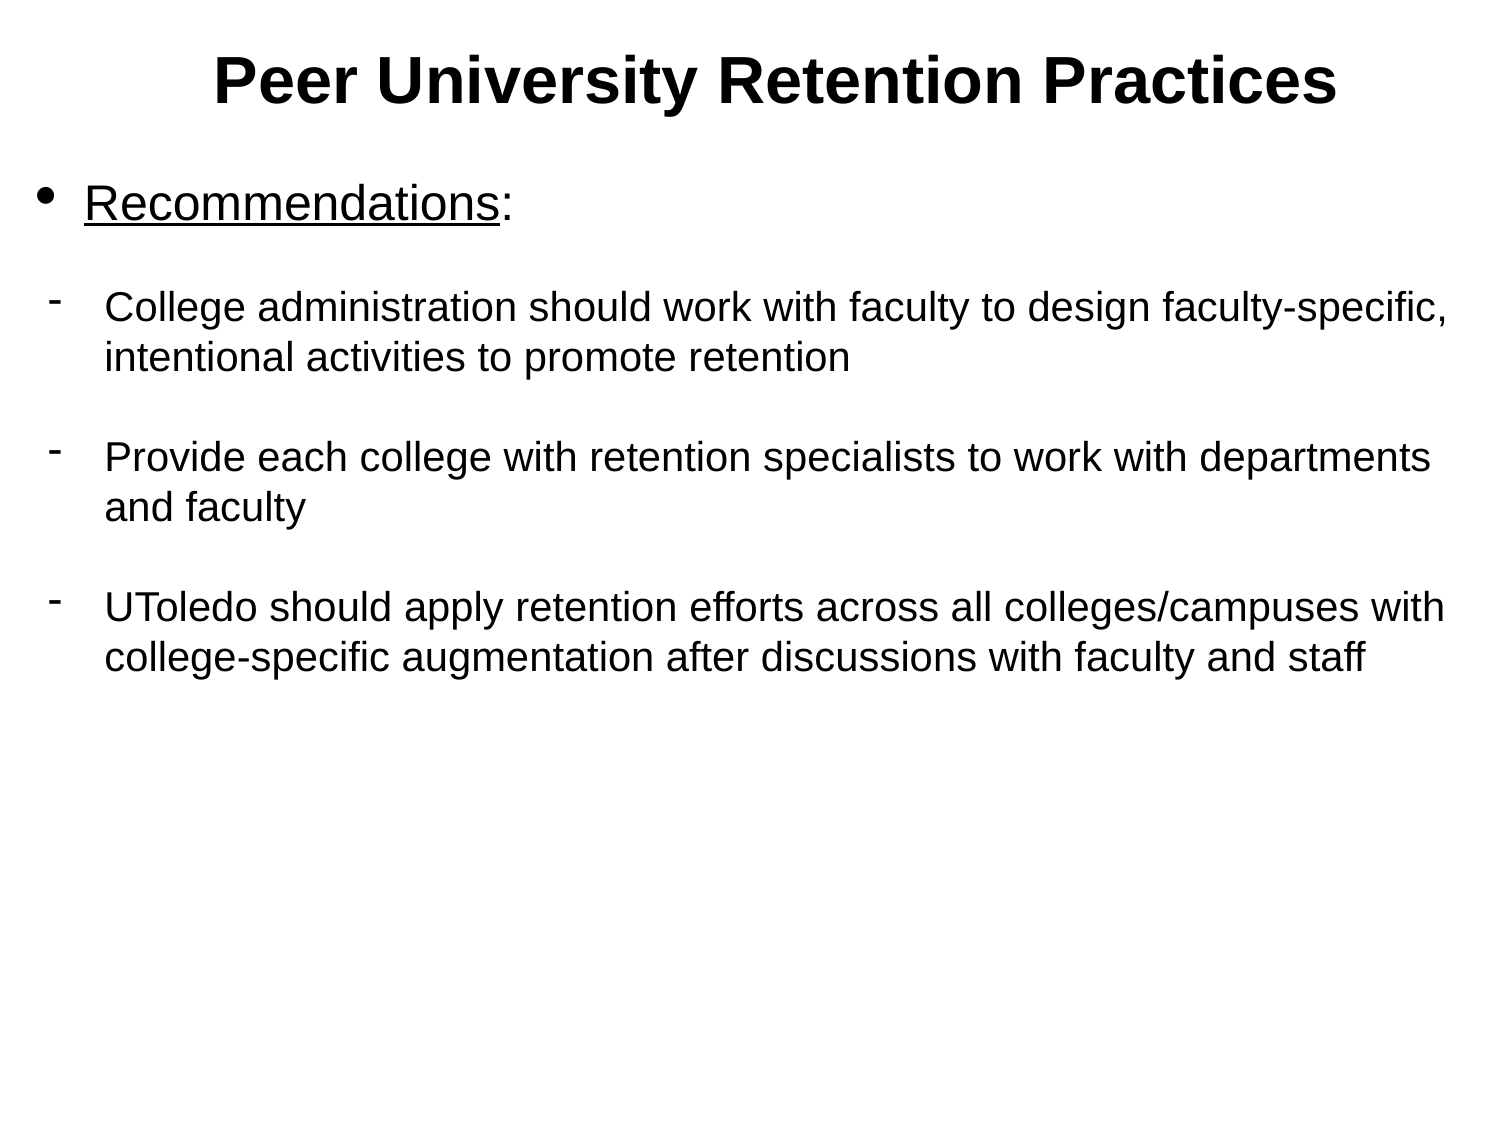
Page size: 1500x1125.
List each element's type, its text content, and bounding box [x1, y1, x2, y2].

text_box Recommendations: [12, 169, 713, 258]
text_box College administration should work with faculty to design faculty-specific, intentional activities to promote retention Provide each college with retention specialists to work with departments and faculty UToledo should apply retention efforts across all colleges/campuses with college-specific augmentation after discussions with faculty and staff [33, 272, 1467, 738]
title Peer University Retention Practices [99, 33, 1399, 112]
